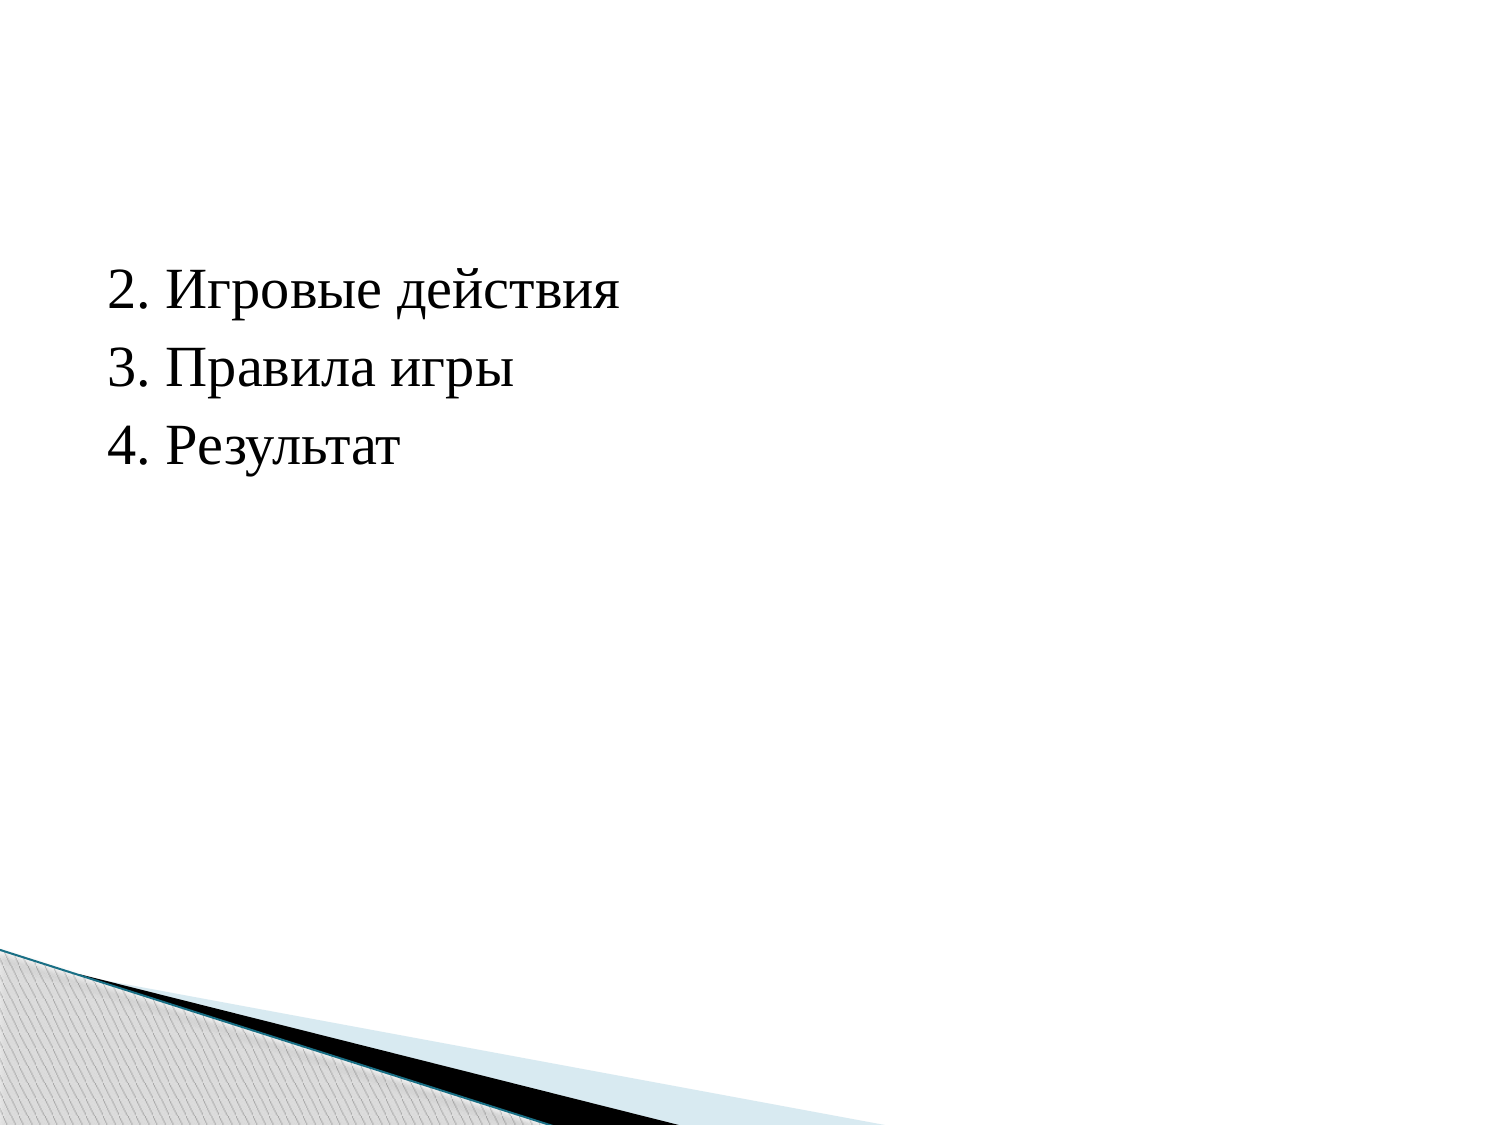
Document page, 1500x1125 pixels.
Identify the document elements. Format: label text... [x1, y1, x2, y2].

list 2. Игровые действия 3. Правила игры 4. Результат [75, 243, 1425, 986]
